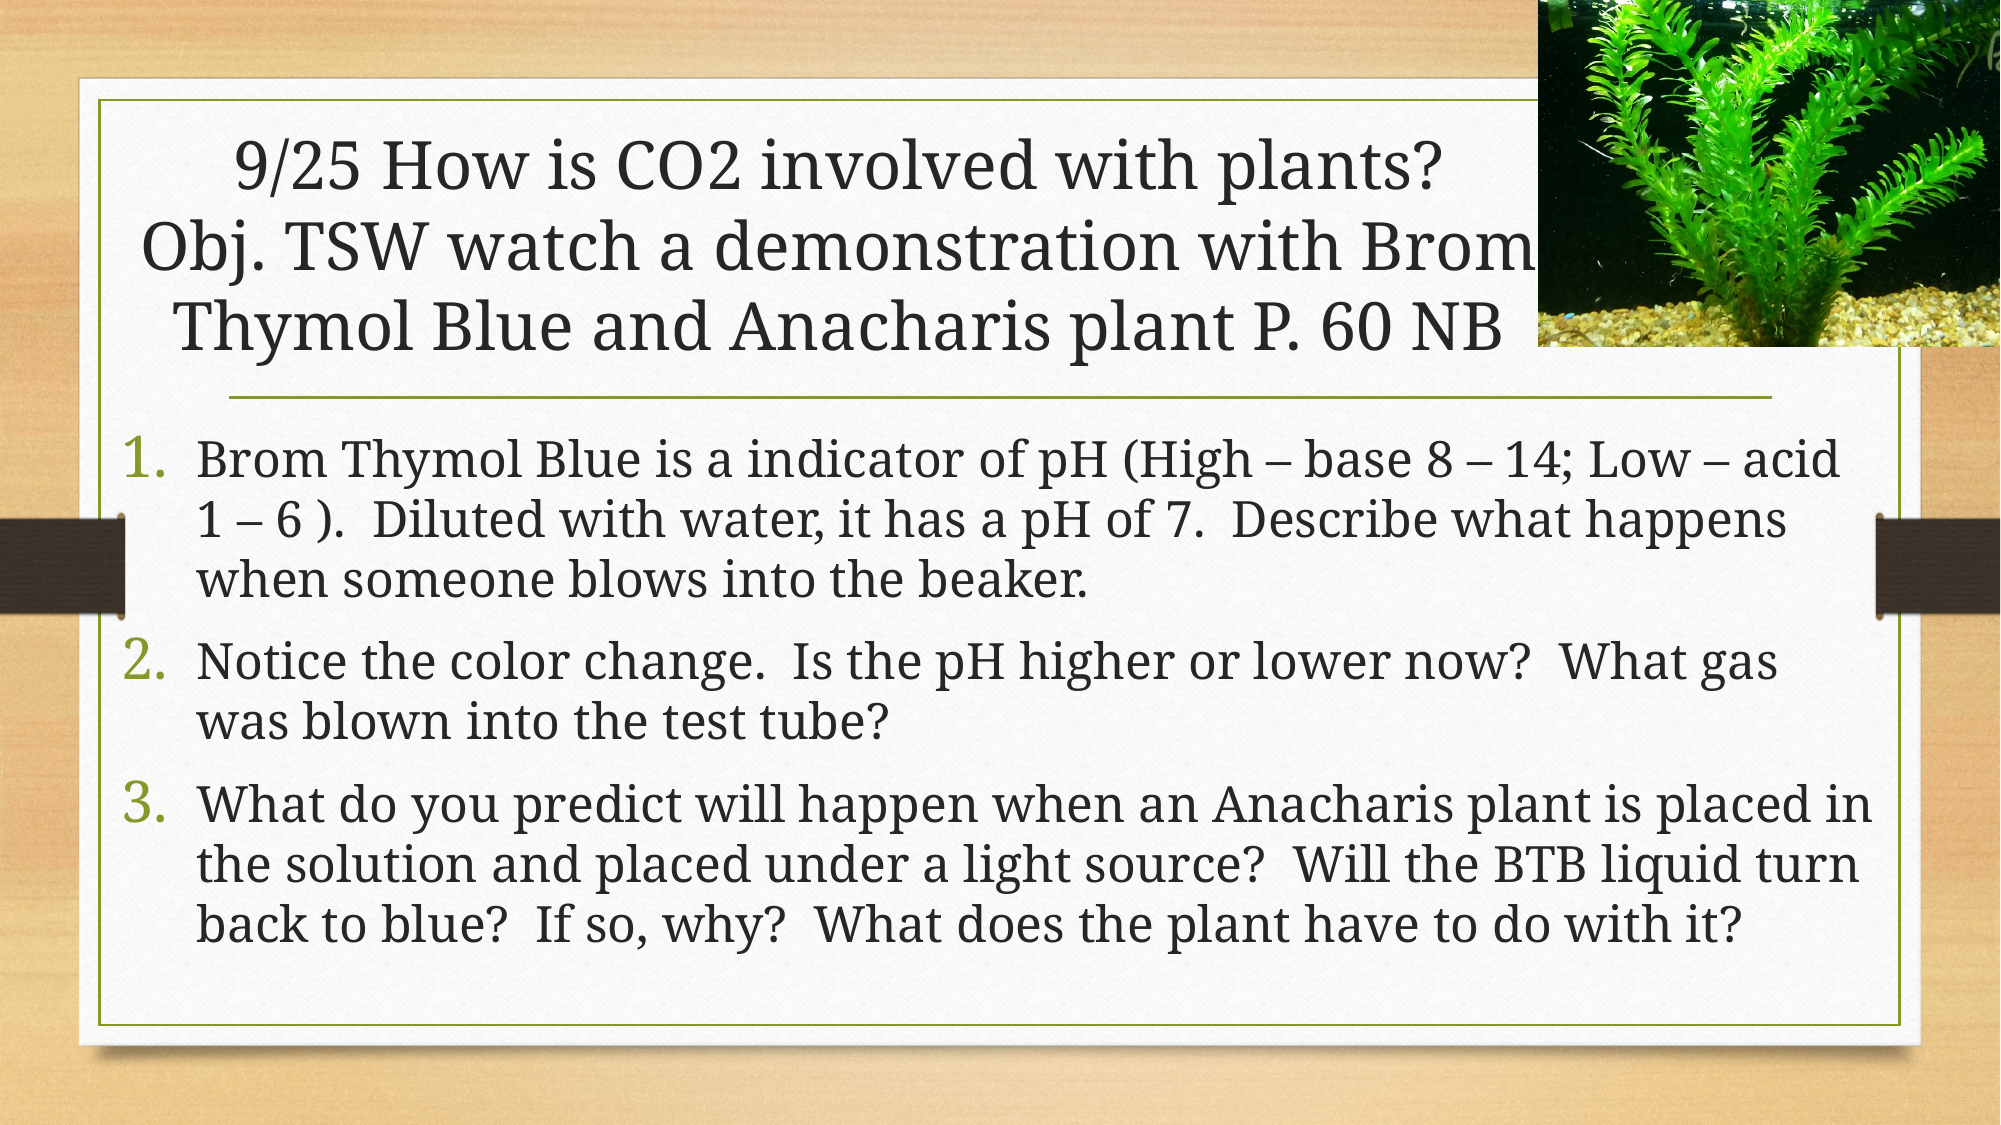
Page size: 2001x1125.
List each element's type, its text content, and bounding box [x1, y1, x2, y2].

picture [0, 0, 2001, 1125]
list Brom Thymol Blue is a indicator of pH (High – base 8 – 14; Low – acid 1 – 6 ). Diluted with water, it has a pH of 7. Describe what happens when someone blows into the beaker. Notice the color change. Is the pH higher or lower now? What gas was blown into the test tube? What do you predict will happen when an Anacharis plant is placed in the solution and placed under a light source? Will the BTB liquid turn back to blue? If so, why? What does the plant have to do with it? [106, 419, 1897, 964]
title 9/25 How is CO2 involved with plants? Obj. TSW watch a demonstration with Brom Thymol Blue and Anacharis plant P. 60 NB [106, 103, 1573, 383]
